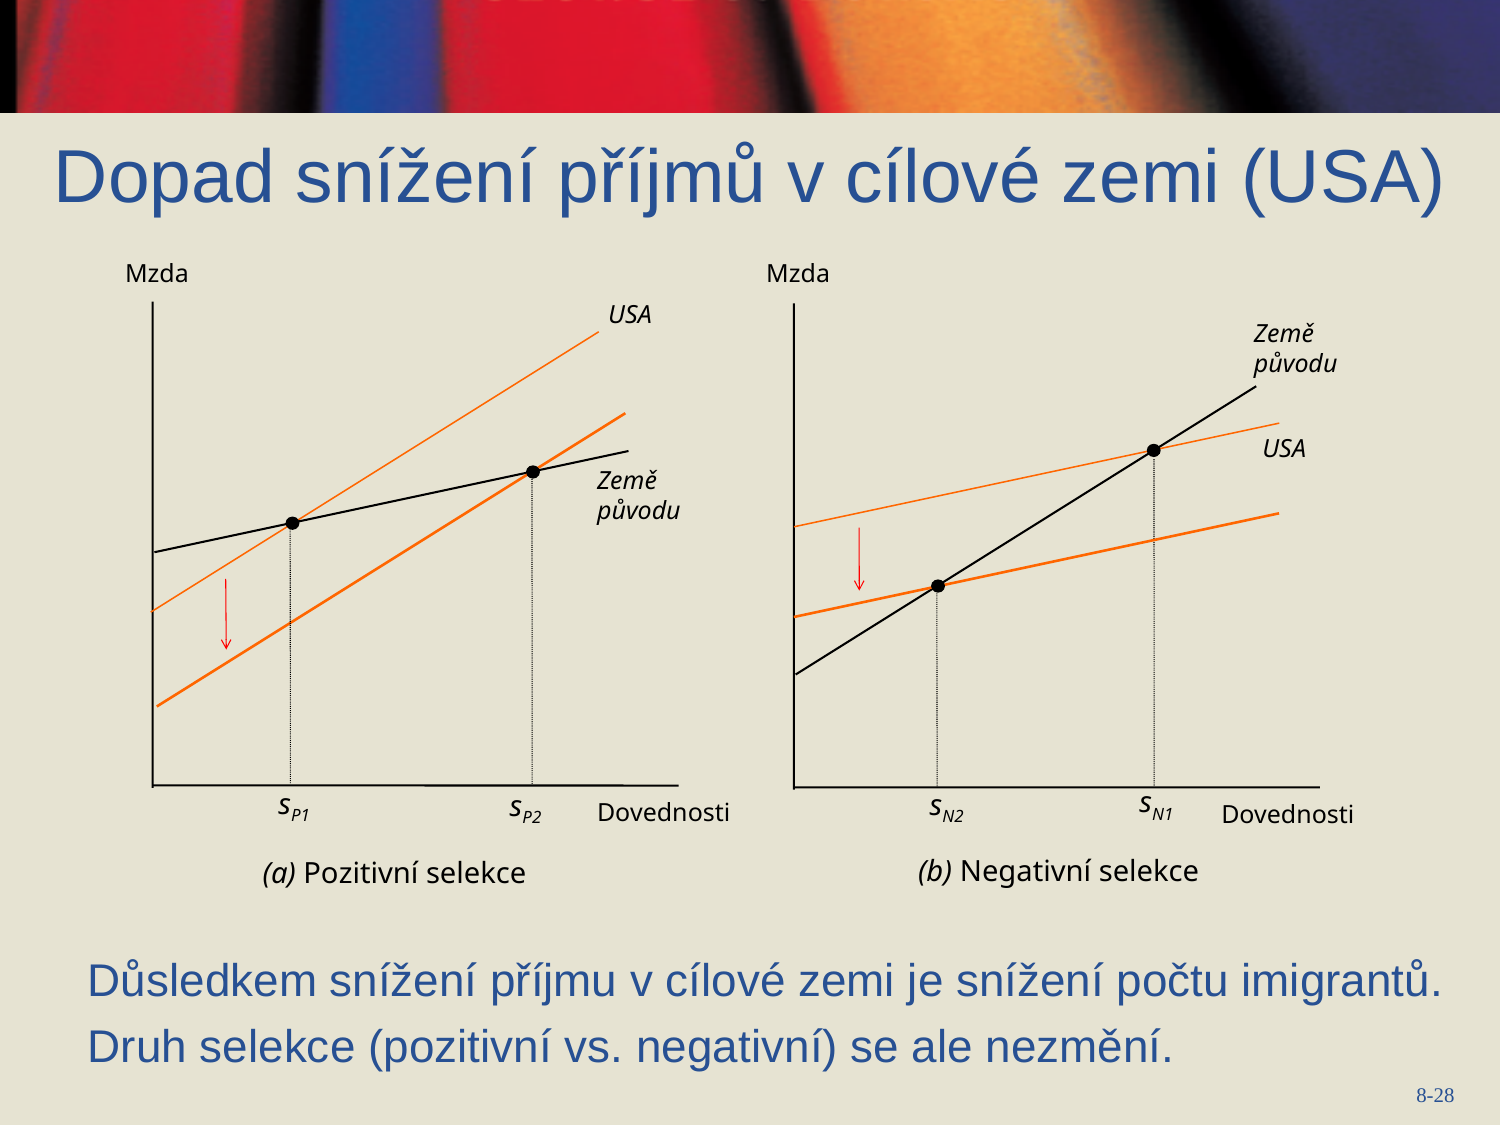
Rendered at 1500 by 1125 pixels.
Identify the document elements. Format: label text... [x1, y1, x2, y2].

picture [0, 0, 1500, 113]
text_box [122, 254, 1374, 906]
title Dopad snížení příjmů v cílové zemi (USA) [24, 112, 1476, 226]
text_box Důsledkem snížení příjmu v cílové zemi je snížení počtu imigrantů. Druh selekce (pozitivní vs. negativní) se ale nezmění. [0, 949, 1499, 1081]
